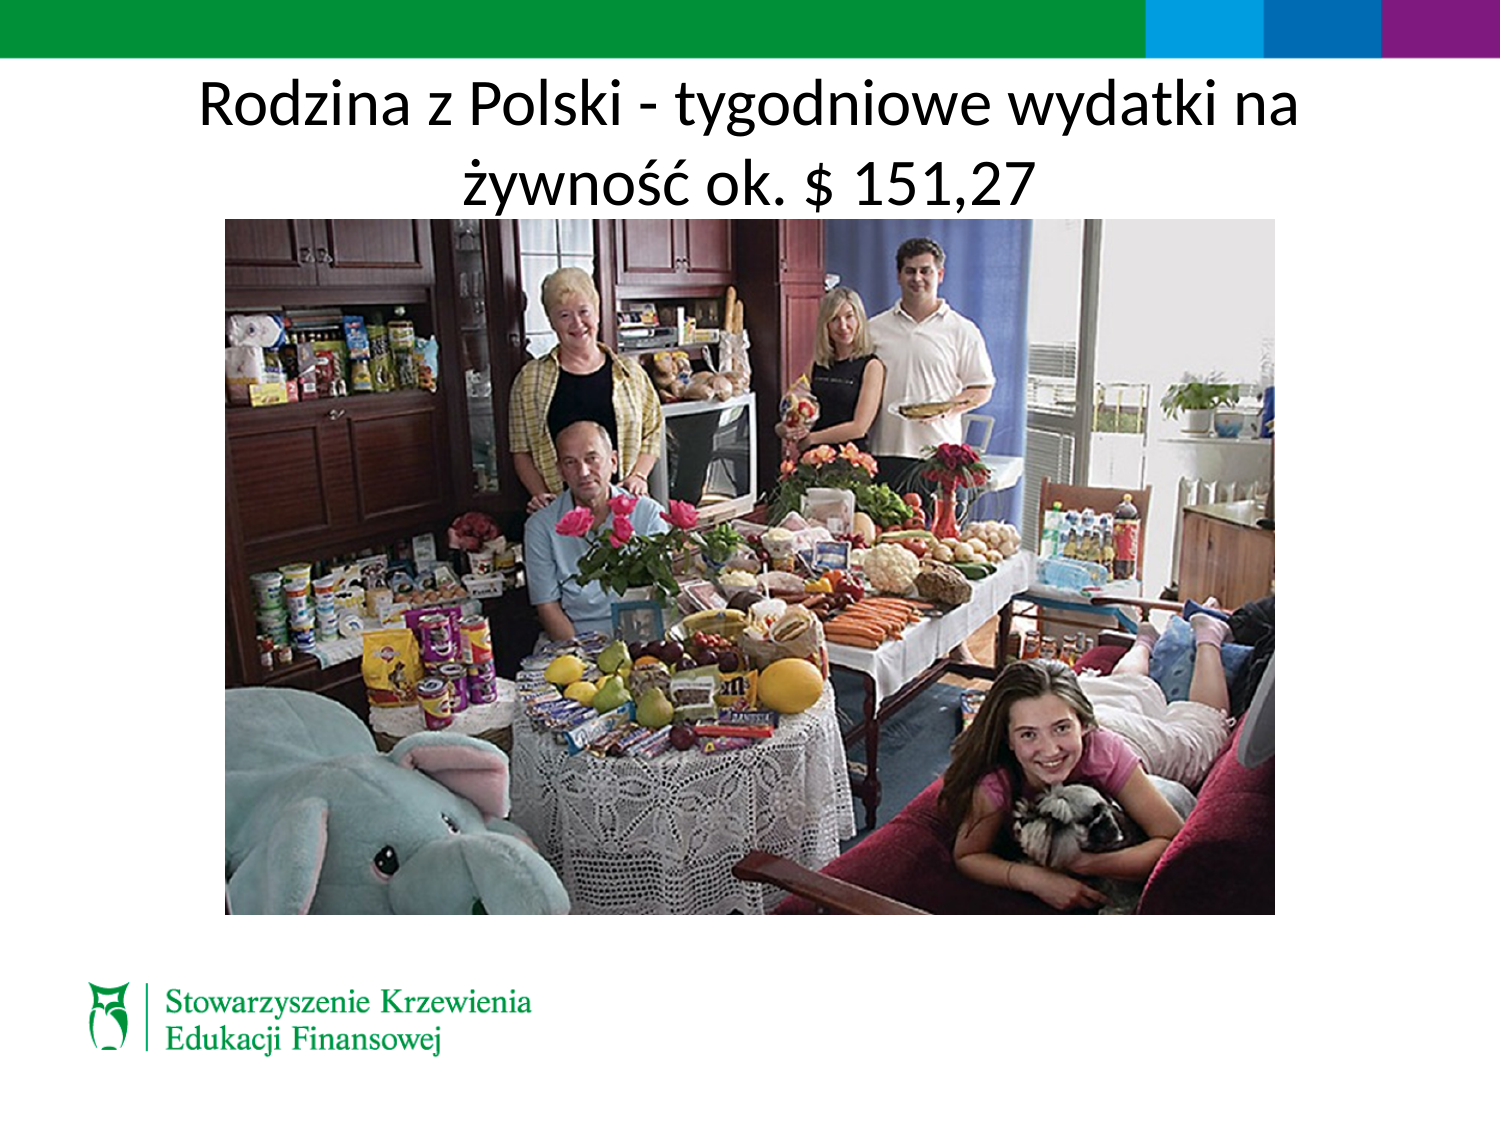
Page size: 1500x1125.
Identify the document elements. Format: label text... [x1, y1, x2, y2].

picture [0, 0, 1500, 1125]
title Rodzina z Polski - tygodniowe wydatki na żywność ok. $ 151,27 [75, 45, 1425, 233]
